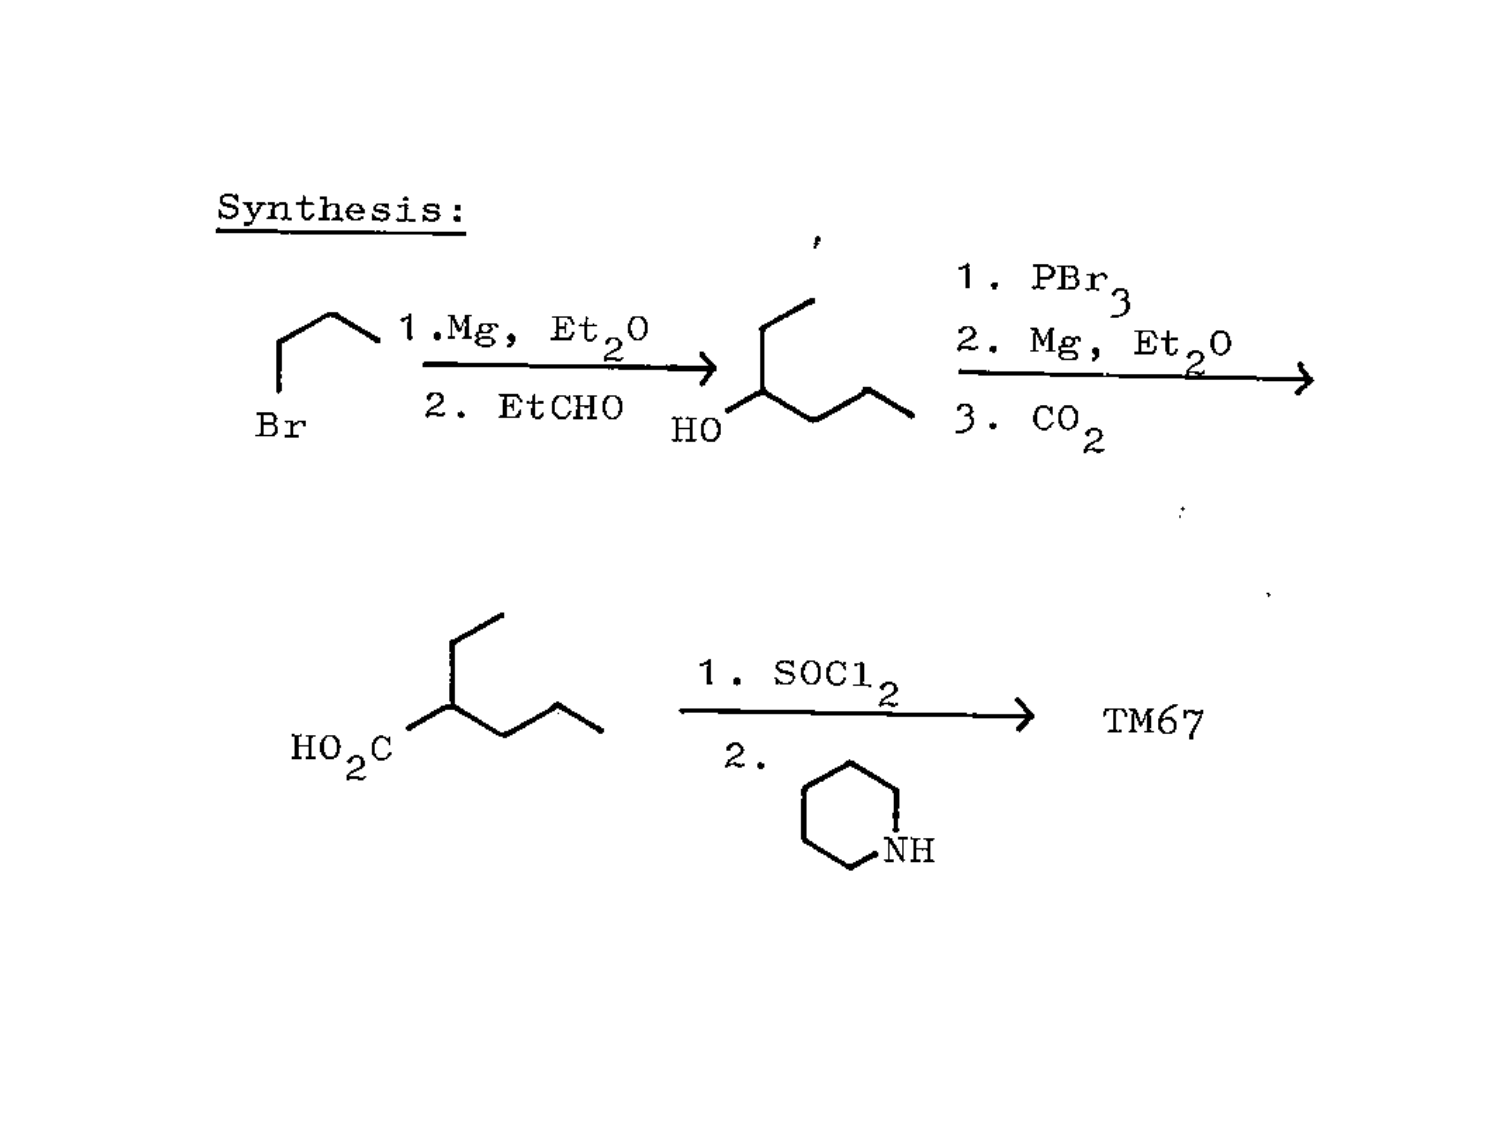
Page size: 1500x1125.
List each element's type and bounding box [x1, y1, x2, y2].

picture [170, 160, 1413, 892]
